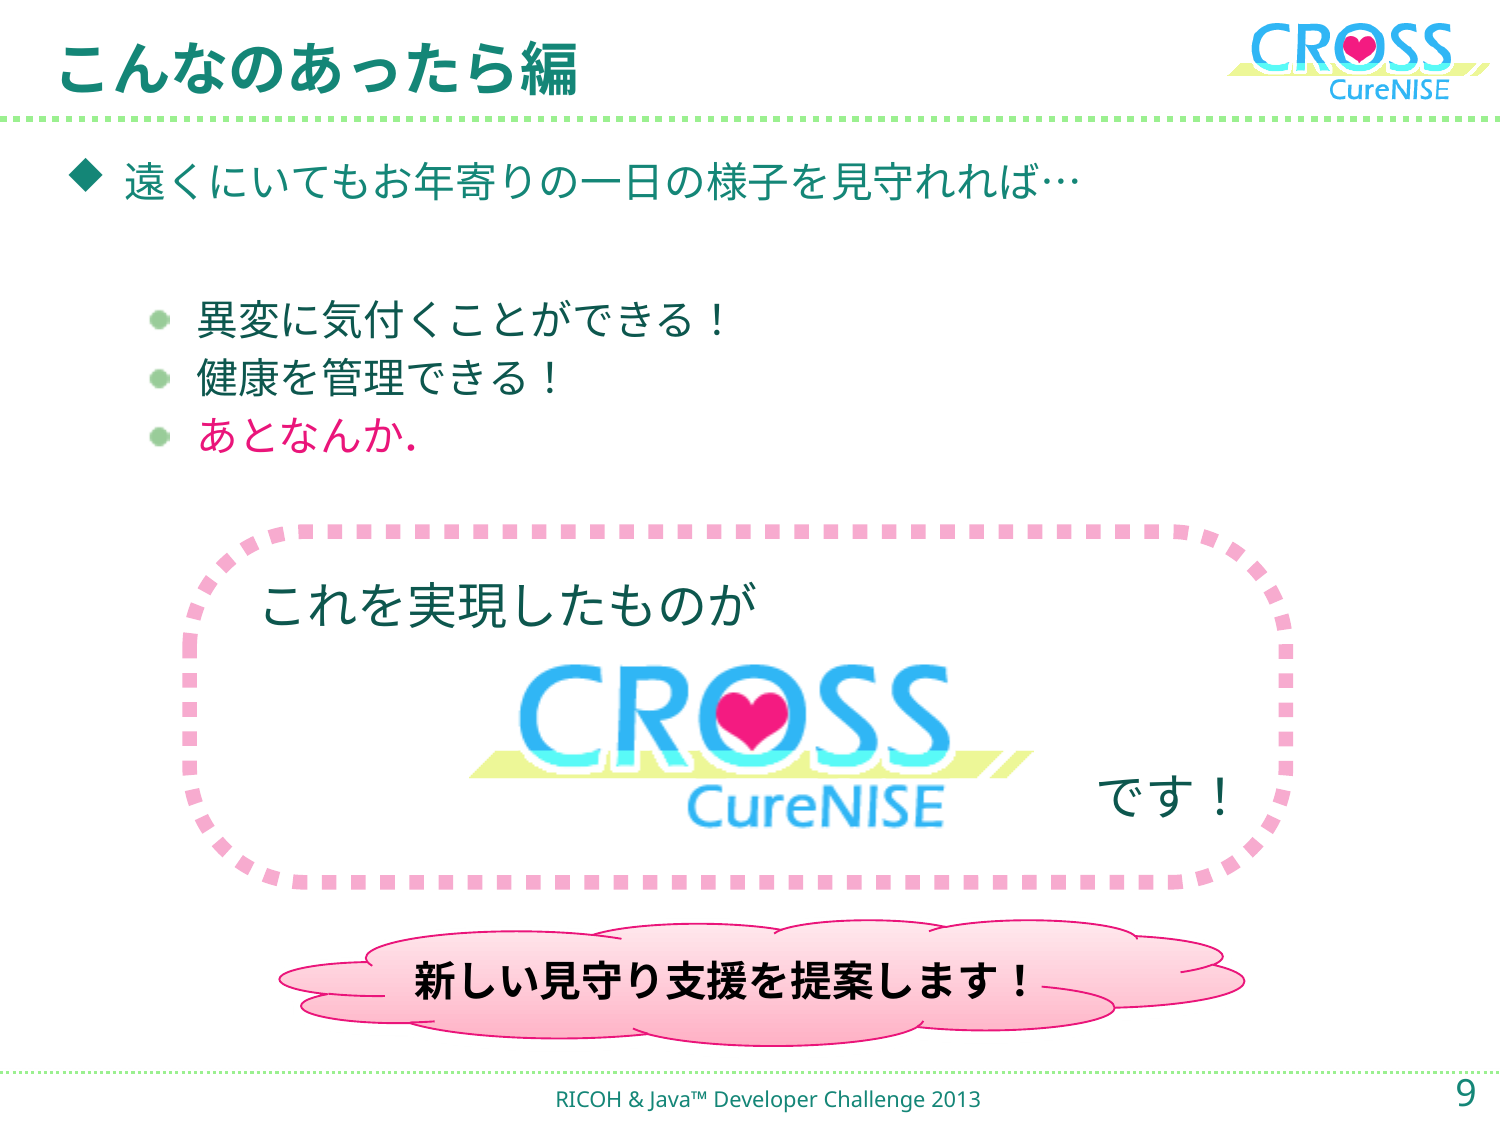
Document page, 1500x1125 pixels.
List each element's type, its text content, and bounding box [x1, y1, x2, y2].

footer RICOH & Java™ Developer Challenge 2013 [249, 1078, 1288, 1121]
list 遠くにいてもお年寄りの一日の様子を見守れれば… 異変に気付くことができる！ 健康を管理できる！ あとなんか． [49, 147, 1451, 557]
picture [468, 654, 1034, 837]
picture [1227, 18, 1490, 103]
picture [140, 420, 170, 450]
picture [140, 303, 170, 333]
picture [140, 362, 170, 392]
text_box これを実現したものが [242, 566, 773, 642]
text_box [186, 557, 1290, 886]
title こんなのあったら編 [38, 24, 1352, 110]
text_box です！ [1080, 758, 1260, 834]
slide_number 9 [1428, 1076, 1500, 1113]
text_box 新しい見守り支援を提案します！ [278, 919, 1246, 1047]
